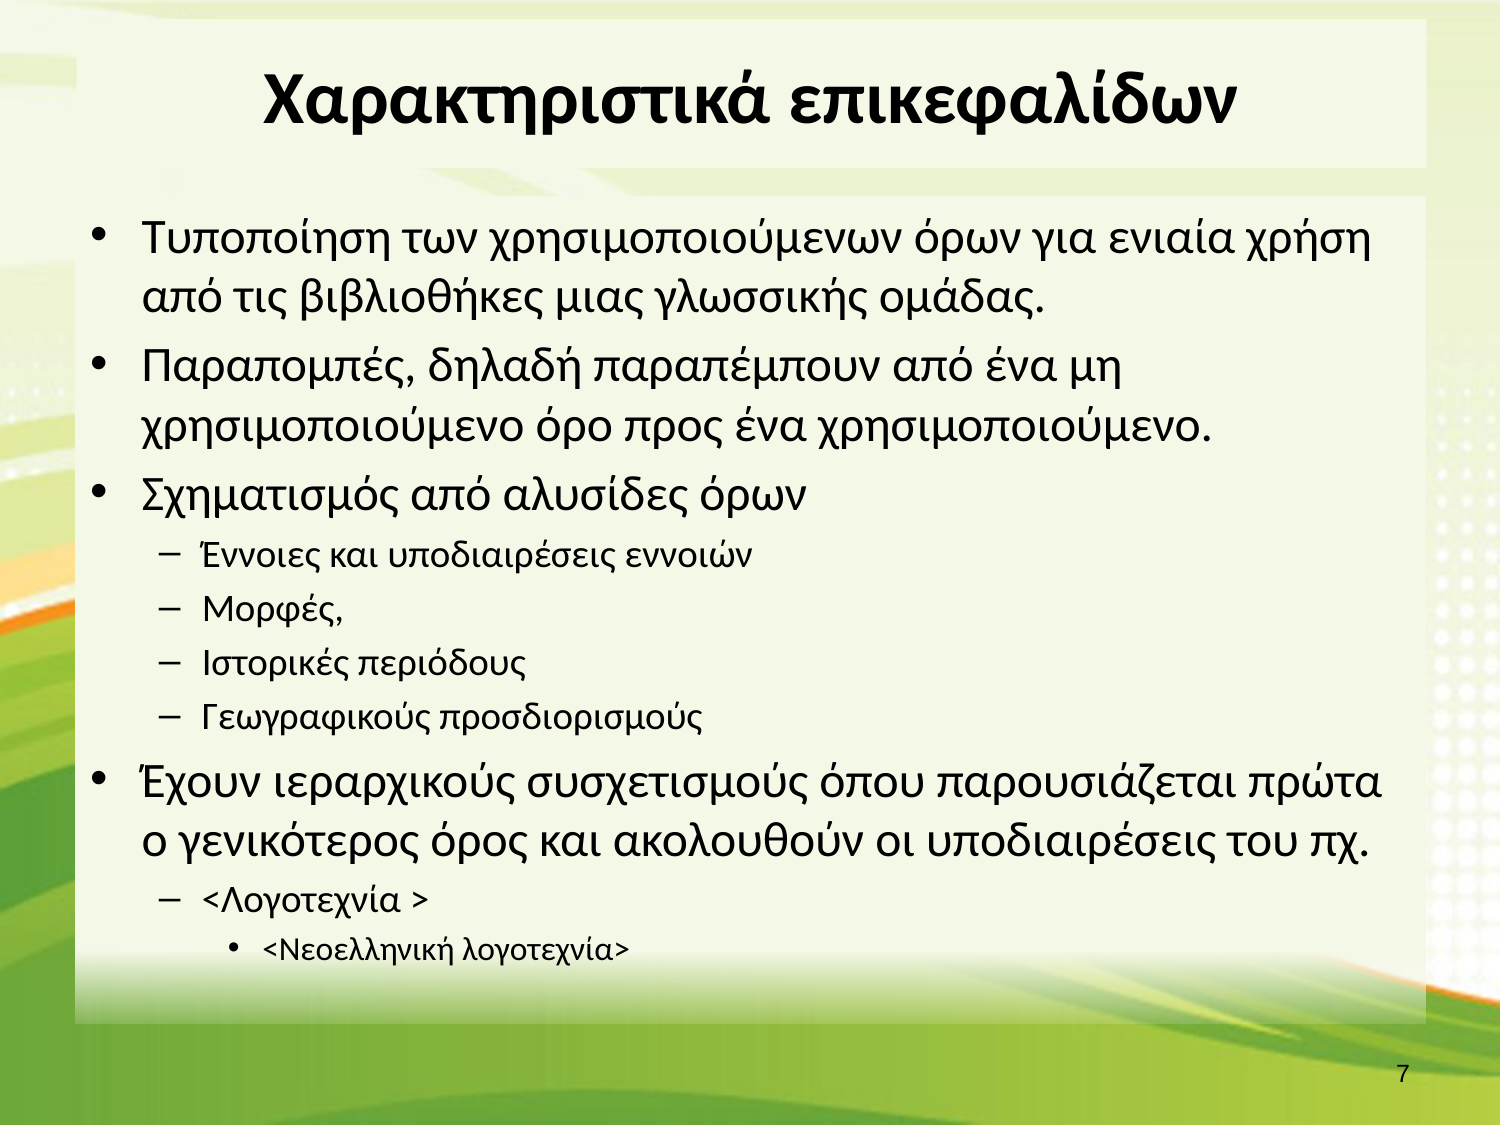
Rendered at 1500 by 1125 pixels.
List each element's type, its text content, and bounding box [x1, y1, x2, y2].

slide_number 6 [1074, 1042, 1425, 1103]
picture [0, 0, 1500, 1125]
title Χαρακτηριστικά επικεφαλίδων [76, 19, 1427, 169]
list Τυποποίηση των χρησιμοποιούμενων όρων για ενιαία χρήση από τις βιβλιοθήκες μιας γλωσσικής ομάδας. Παραπομπές, δηλαδή παραπέμπουν από ένα μη χρησιμοποιούμενο όρο προς ένα χρησιμοποιούμενο. Σχηματισμός από αλυσίδες όρων Έννοιες και υποδιαιρέσεις εννοιών Μορφές, Ιστορικές περιόδους Γεωγραφικούς προσδιορισμούς Έχουν ιεραρχικούς συσχετισμούς όπου παρουσιάζεται πρώτα ο γενικότερος όρος και ακολουθούν οι υποδιαιρέσεις του πχ. <Λογοτεχνία > <Νεοελληνική λογοτεχνία> [75, 196, 1425, 1024]
